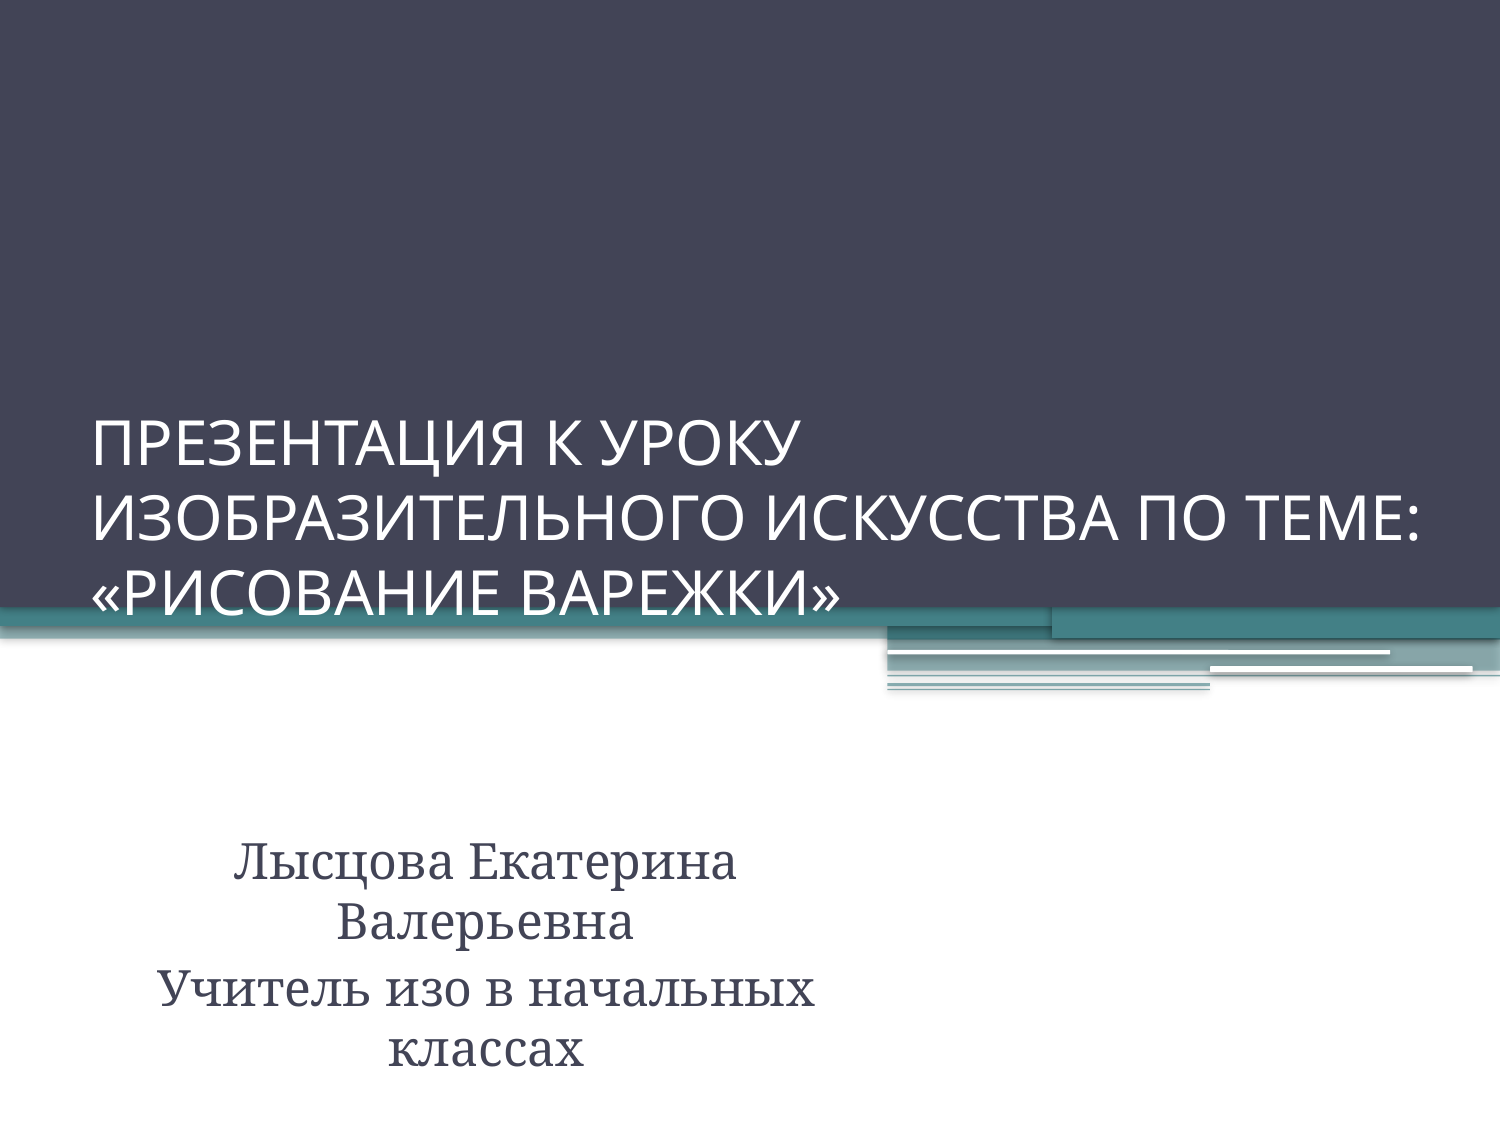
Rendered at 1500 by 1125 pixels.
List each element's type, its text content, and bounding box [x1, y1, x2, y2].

subtitle Лысцова Екатерина Валерьевна Учитель изо в начальных классах [74, 822, 888, 1059]
title ПРЕЗЕНТАЦИЯ К УРОКУ ИЗОБРАЗИТЕЛЬНОГО ИСКУССТВА ПО ТЕМЕ: «РИСОВАНИЕ ВАРЕЖКИ» [74, 393, 1463, 636]
